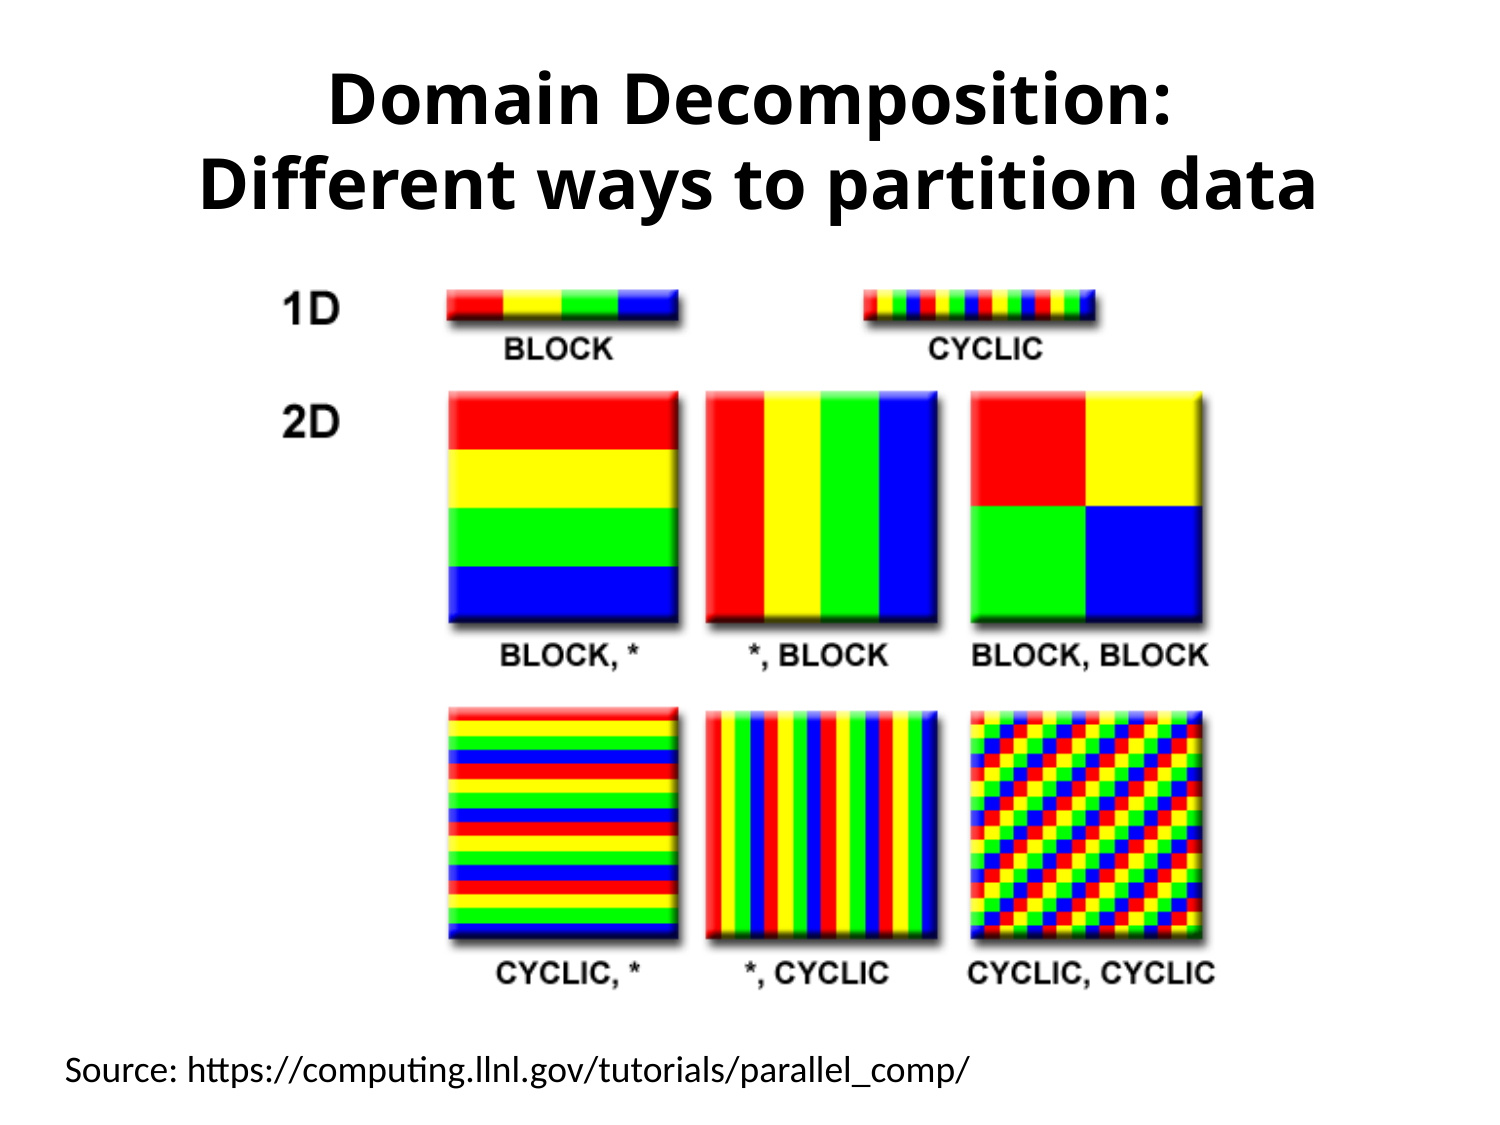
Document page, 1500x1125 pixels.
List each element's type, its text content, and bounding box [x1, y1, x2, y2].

text_box Source: https://computing.llnl.gov/tutorials/parallel_comp/ [50, 1037, 1225, 1098]
picture [262, 249, 1241, 1002]
title Domain Decomposition: Different ways to partition data [75, 45, 1425, 233]
